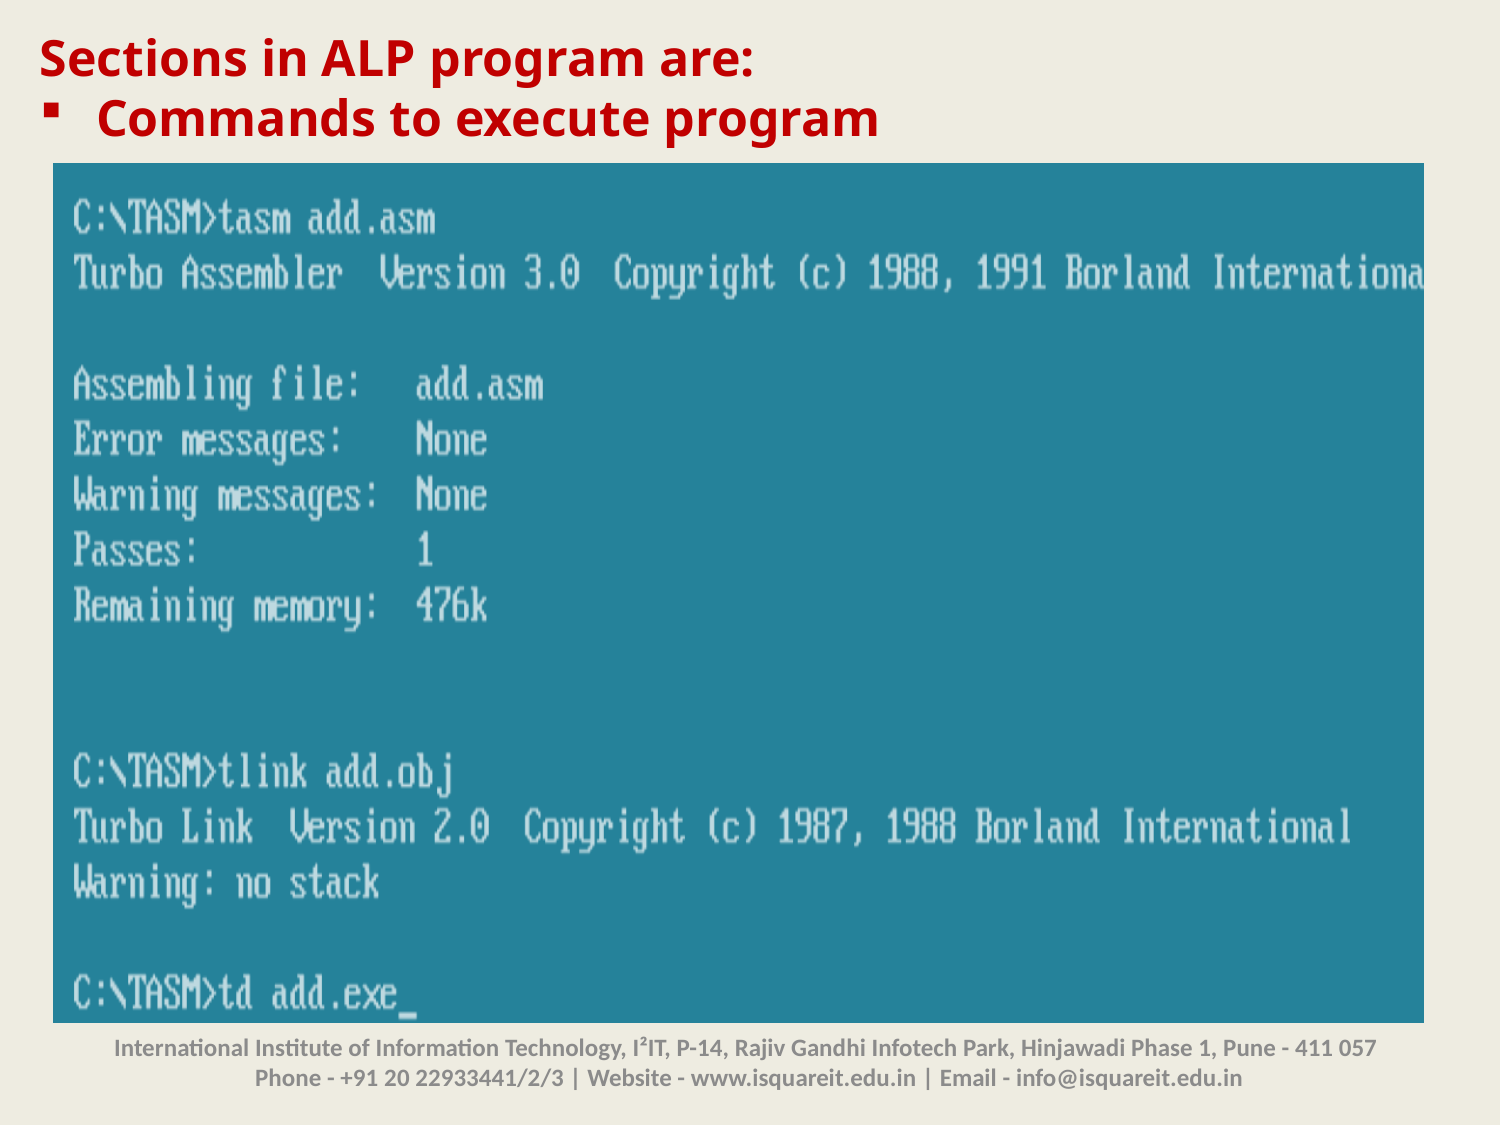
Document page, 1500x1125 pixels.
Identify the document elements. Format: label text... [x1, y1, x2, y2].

picture [52, 163, 1424, 1023]
text_box Sections in ALP program are: Commands to execute program [25, 19, 1455, 504]
footer International Institute of Information Technology, I²IT, P-14, Rajiv Gandhi Infotech Park, Hinjawadi Phase 1, Pune - 411 057 Phone - +91 20 22933441/2/3 | Website - www.isquareit.edu.in | Email - info@isquareit.edu.in [0, 1022, 1500, 1102]
